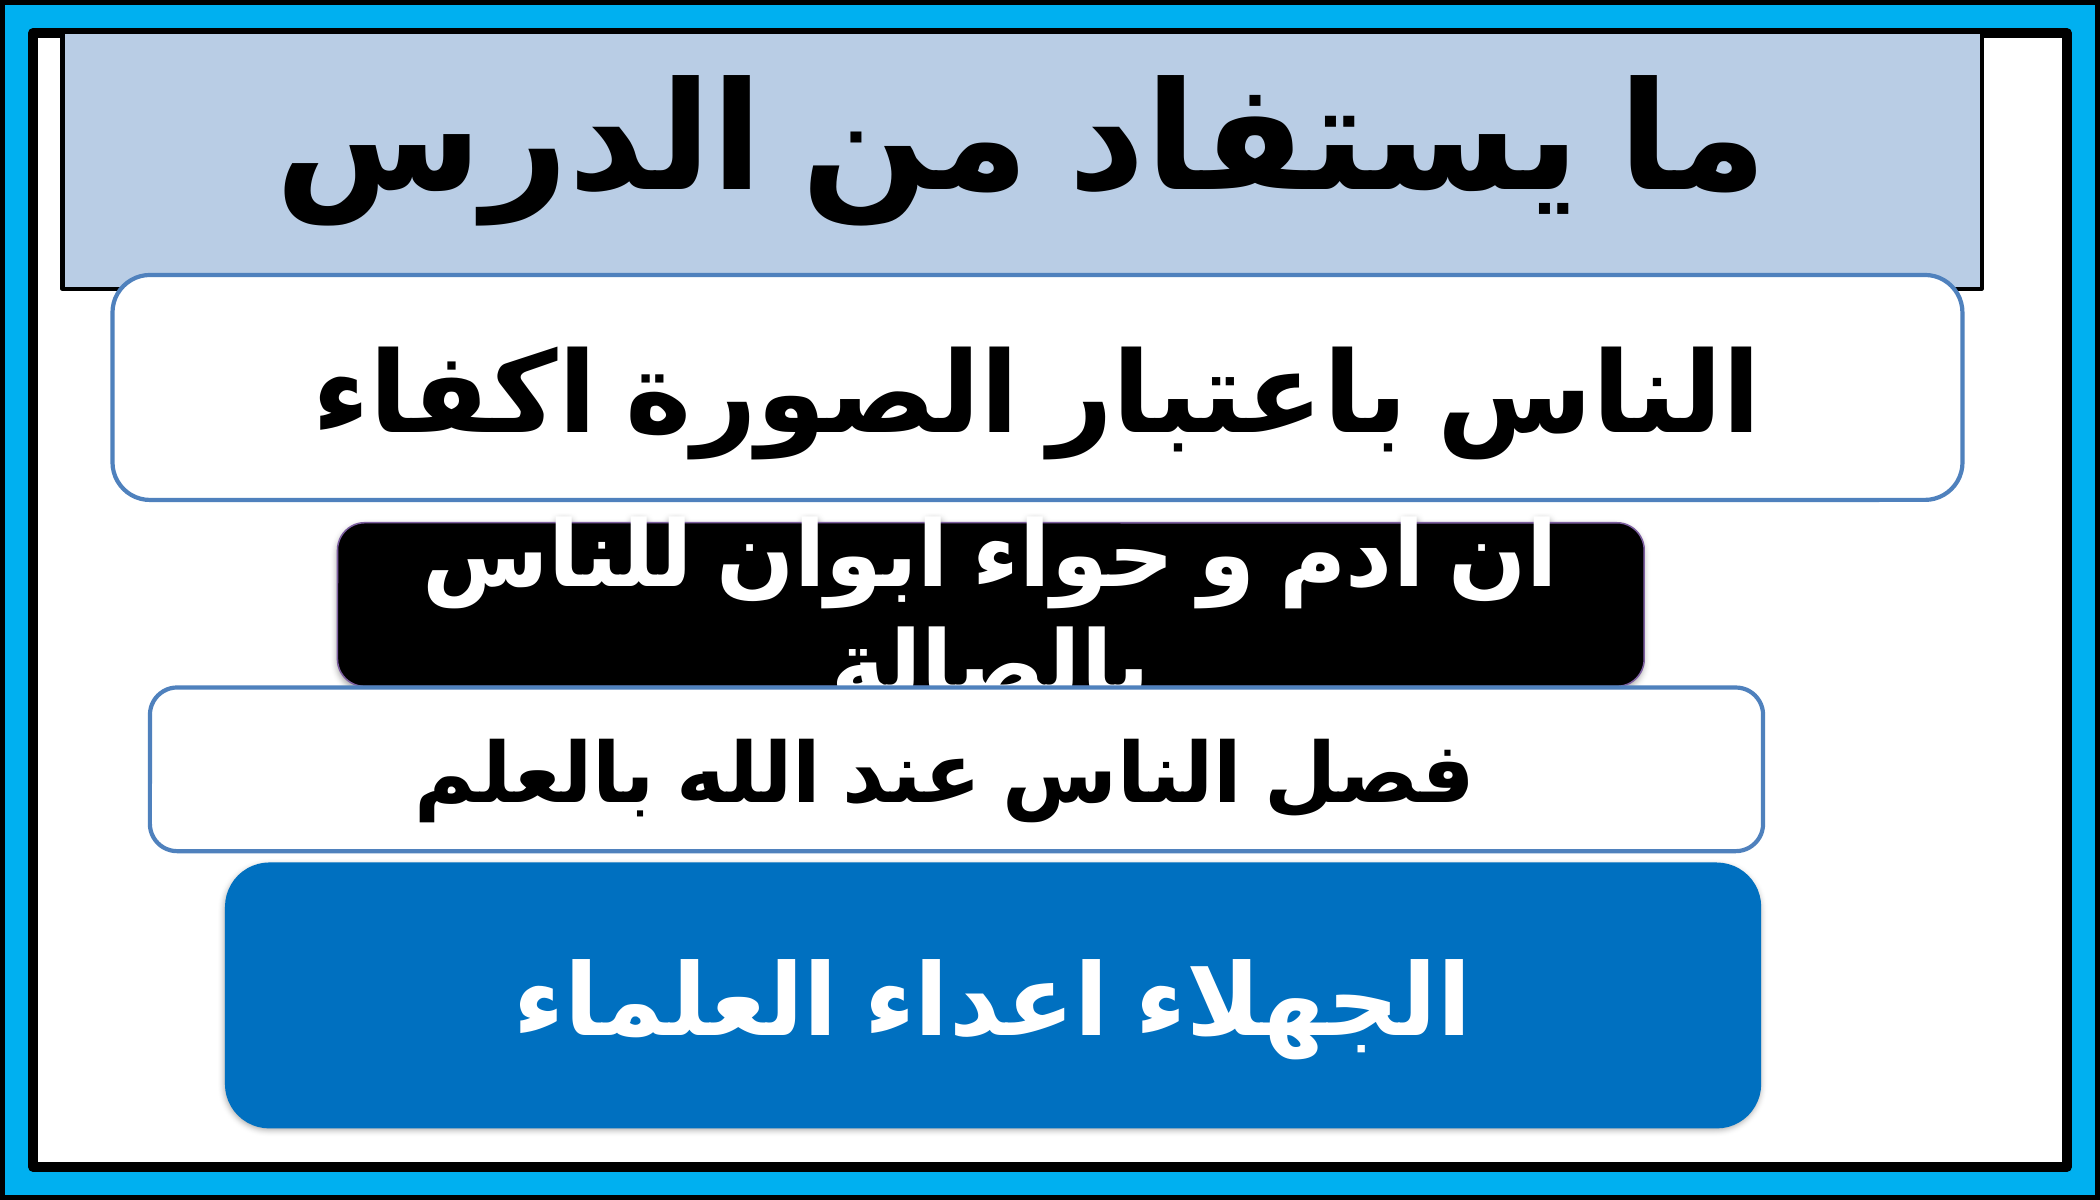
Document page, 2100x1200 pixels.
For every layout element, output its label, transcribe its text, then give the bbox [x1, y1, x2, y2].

text_box الجهلاء اعداء العلماء [224, 862, 1762, 1129]
text_box ما يستفاد من الدرس [60, 30, 1984, 291]
text_box ان ادم و حواء ابوان للناس بالصالة [336, 521, 1645, 685]
text_box الناس باعتبار الصورة اكفاء [110, 272, 1965, 503]
text_box فصل الناس عند الله بالعلم [147, 685, 1766, 854]
